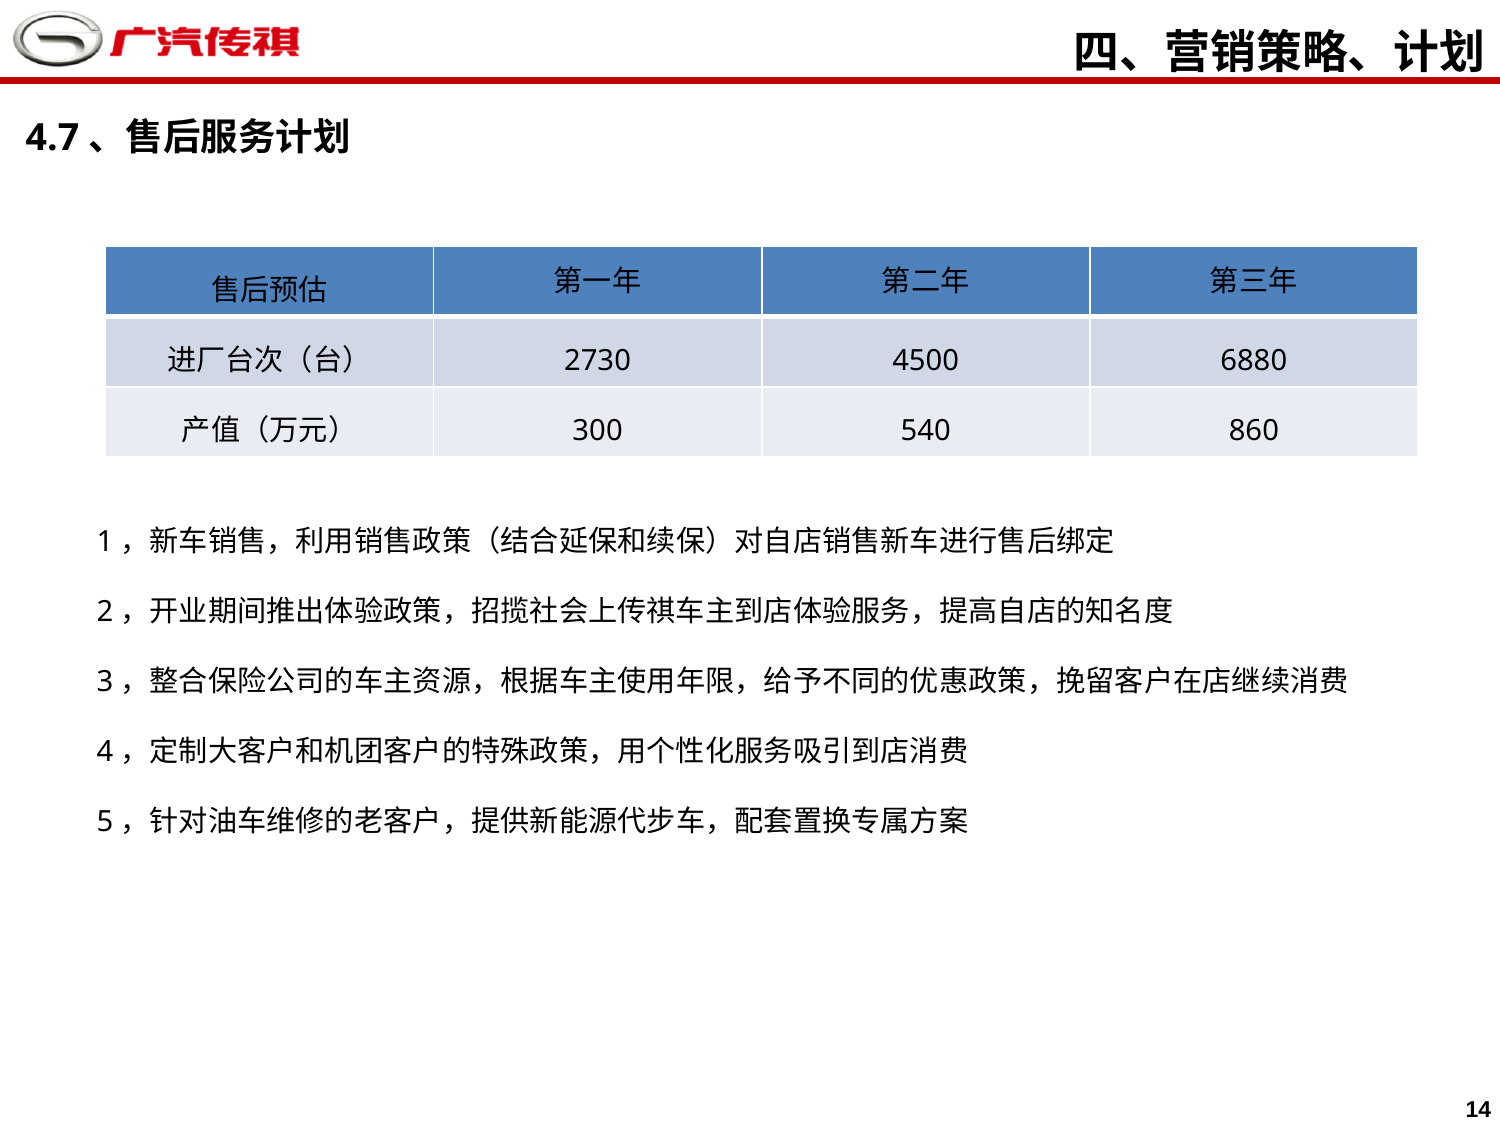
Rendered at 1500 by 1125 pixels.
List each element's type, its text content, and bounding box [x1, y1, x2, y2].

table_cell 6880 [1091, 319, 1417, 386]
text_box 4.7、售后服务计划 [10, 105, 366, 166]
table_cell 产值（万元） [106, 388, 433, 456]
text_box 四、营销策略、计划 [538, 4, 1500, 85]
table_header 第三年 [1091, 247, 1417, 314]
table_cell 4500 [763, 319, 1089, 386]
table_header 第二年 [763, 247, 1089, 314]
table_cell 860 [1091, 388, 1417, 456]
table_header 售后预估 [106, 247, 433, 314]
table_header 第一年 [434, 247, 761, 314]
table_cell 2730 [434, 319, 761, 386]
table_cell 进厂台次（台） [106, 319, 433, 386]
text_box 1，新车销售，利用销售政策（结合延保和续保）对自店销售新车进行售后绑定 2，开业期间推出体验政策，招揽社会上传祺车主到店体验服务，提高自店的知名度 3，整合保险公司的车主资源，根据车主使用年限，给予不同的优惠政策，挽留客户在店继续消费 4，定制大客户和机团客户的特殊政策，用个性化服务吸引到店消费 5，针对油车维修的老客户，提供新能源代步车，配套置换专属方案 [81, 480, 1430, 845]
table_cell 540 [763, 388, 1089, 456]
table_cell 300 [434, 388, 761, 456]
picture [3, 5, 310, 71]
